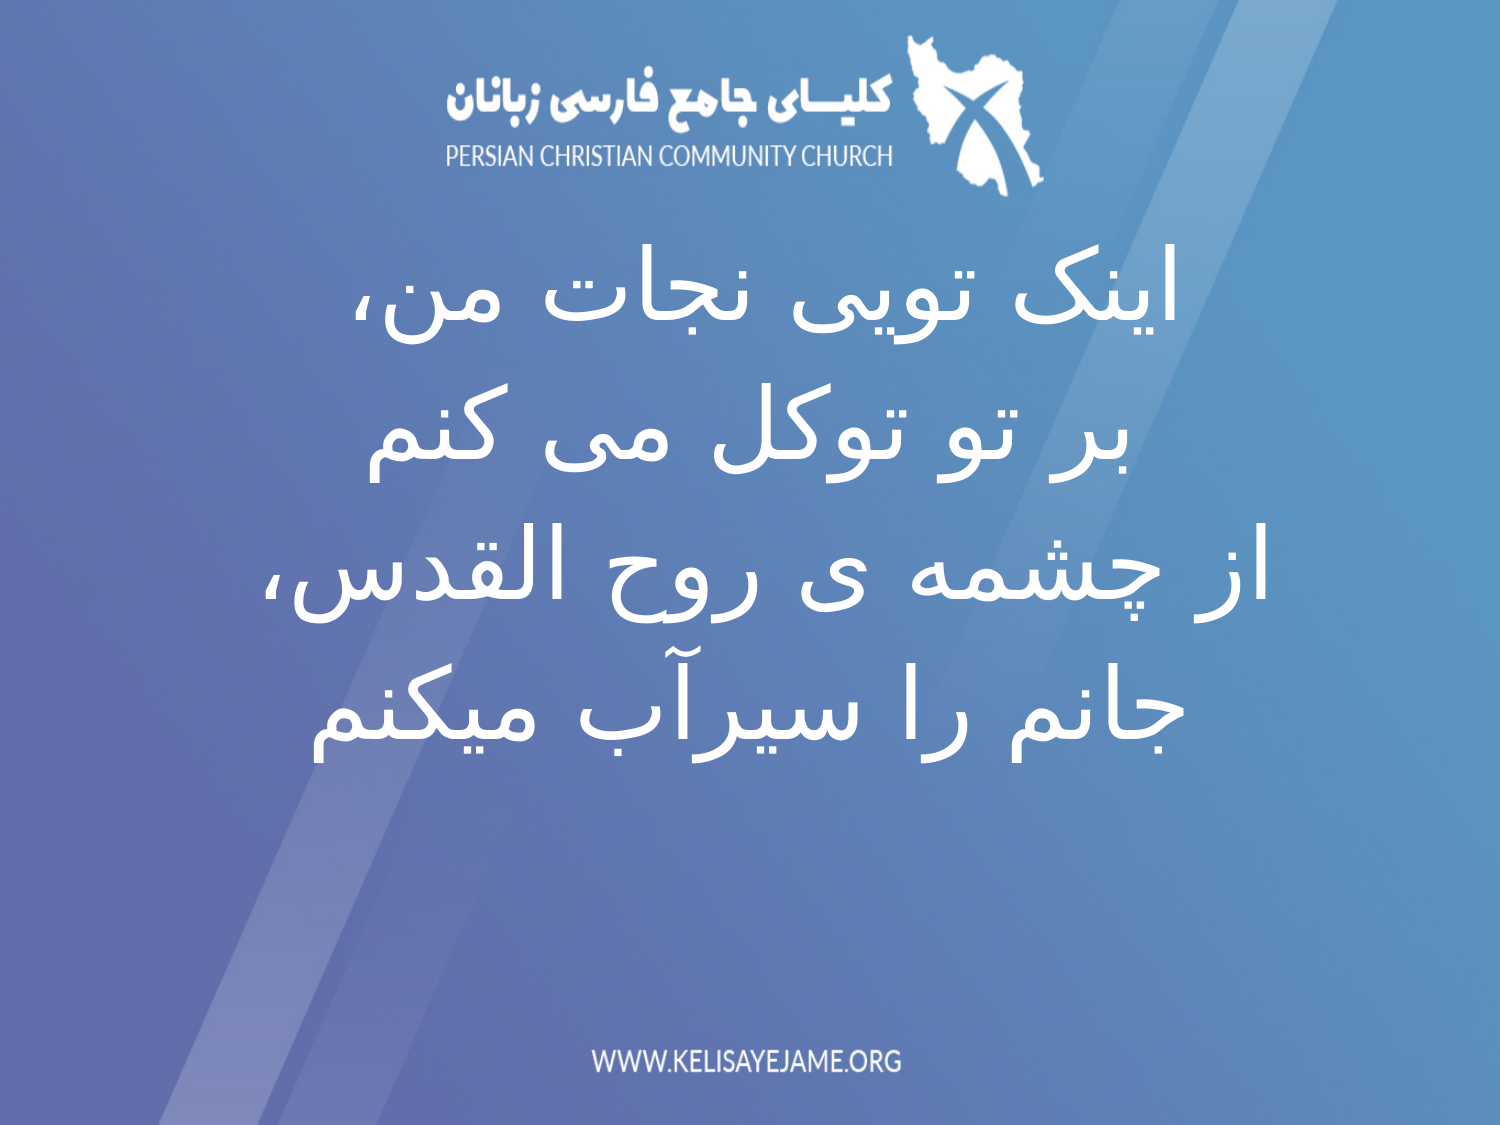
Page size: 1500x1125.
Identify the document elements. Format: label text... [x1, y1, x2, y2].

subtitle اینک تویی نجات من، بر تو توکل می کنم از چشمه ی روح القدس، جانم را سیرآب میکنم [0, 212, 1500, 1125]
picture [0, 0, 1500, 212]
